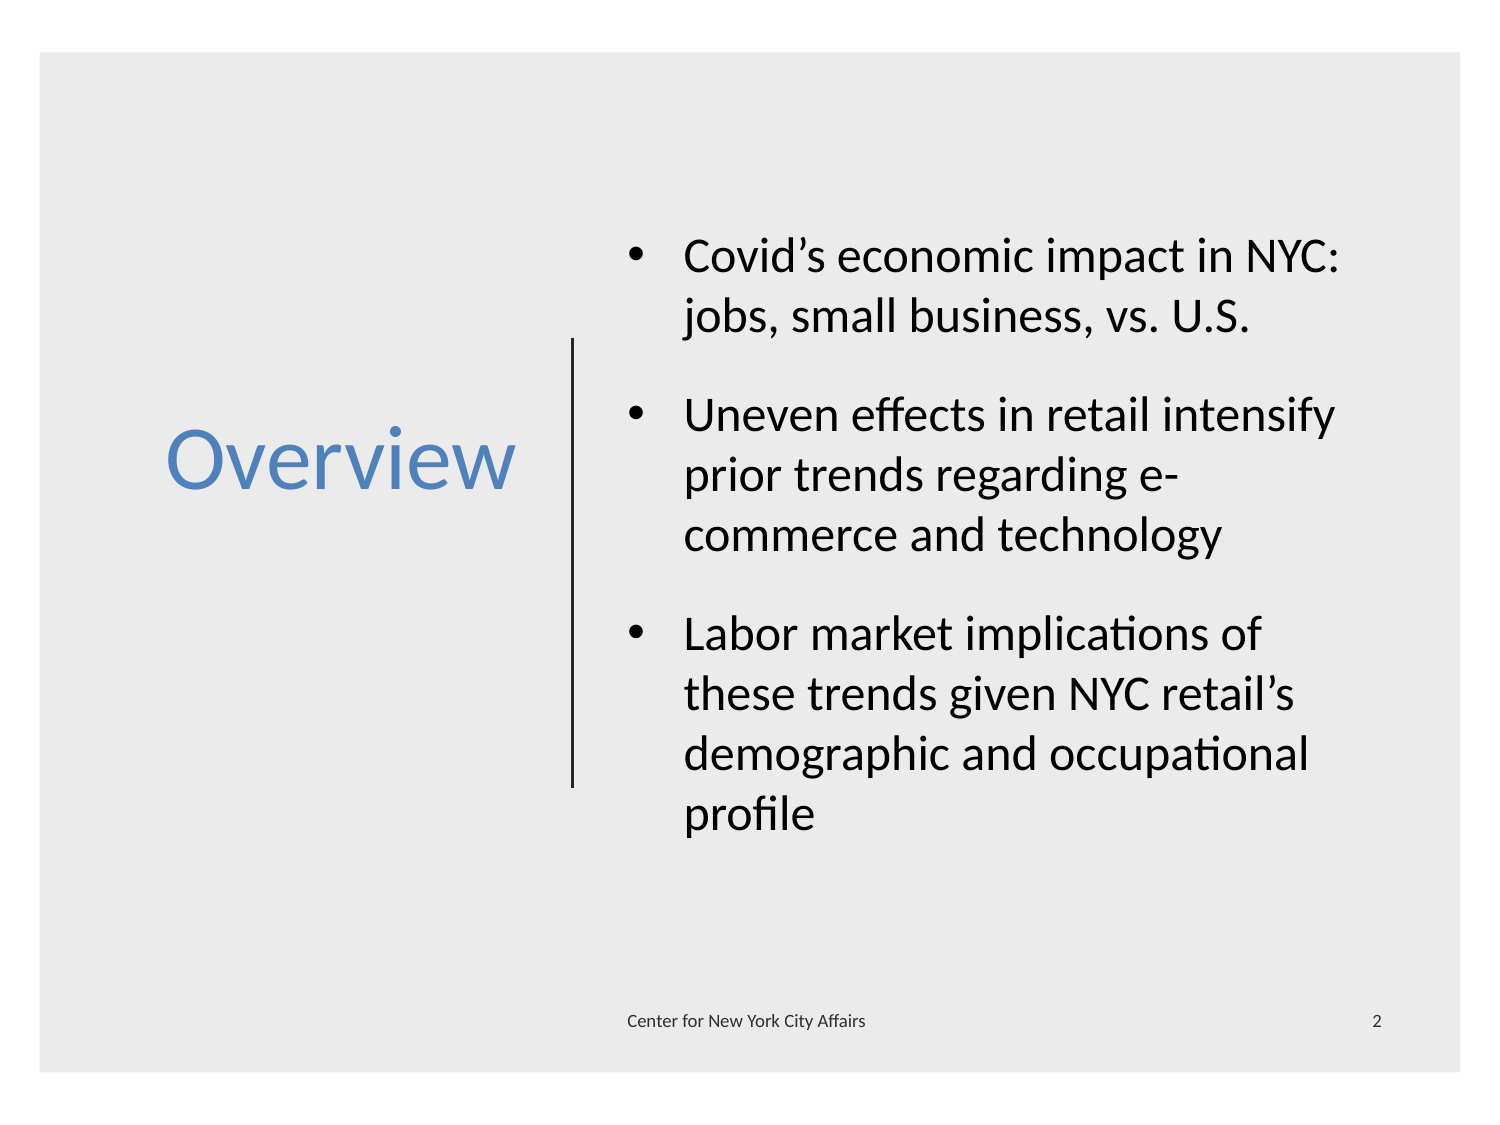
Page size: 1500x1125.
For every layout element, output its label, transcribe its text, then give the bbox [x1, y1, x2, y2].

list Covid’s economic impact in NYC: jobs, small business, vs. U.S. Uneven effects in retail intensify prior trends regarding e-commerce and technology Labor market implications of these trends given NYC retail’s demographic and occupational profile [612, 158, 1397, 967]
text_box [37, 50, 1462, 1074]
slide_number 2 [1300, 989, 1397, 1050]
title Overview [103, 158, 533, 967]
footer Center for New York City Affairs [612, 989, 1260, 1050]
